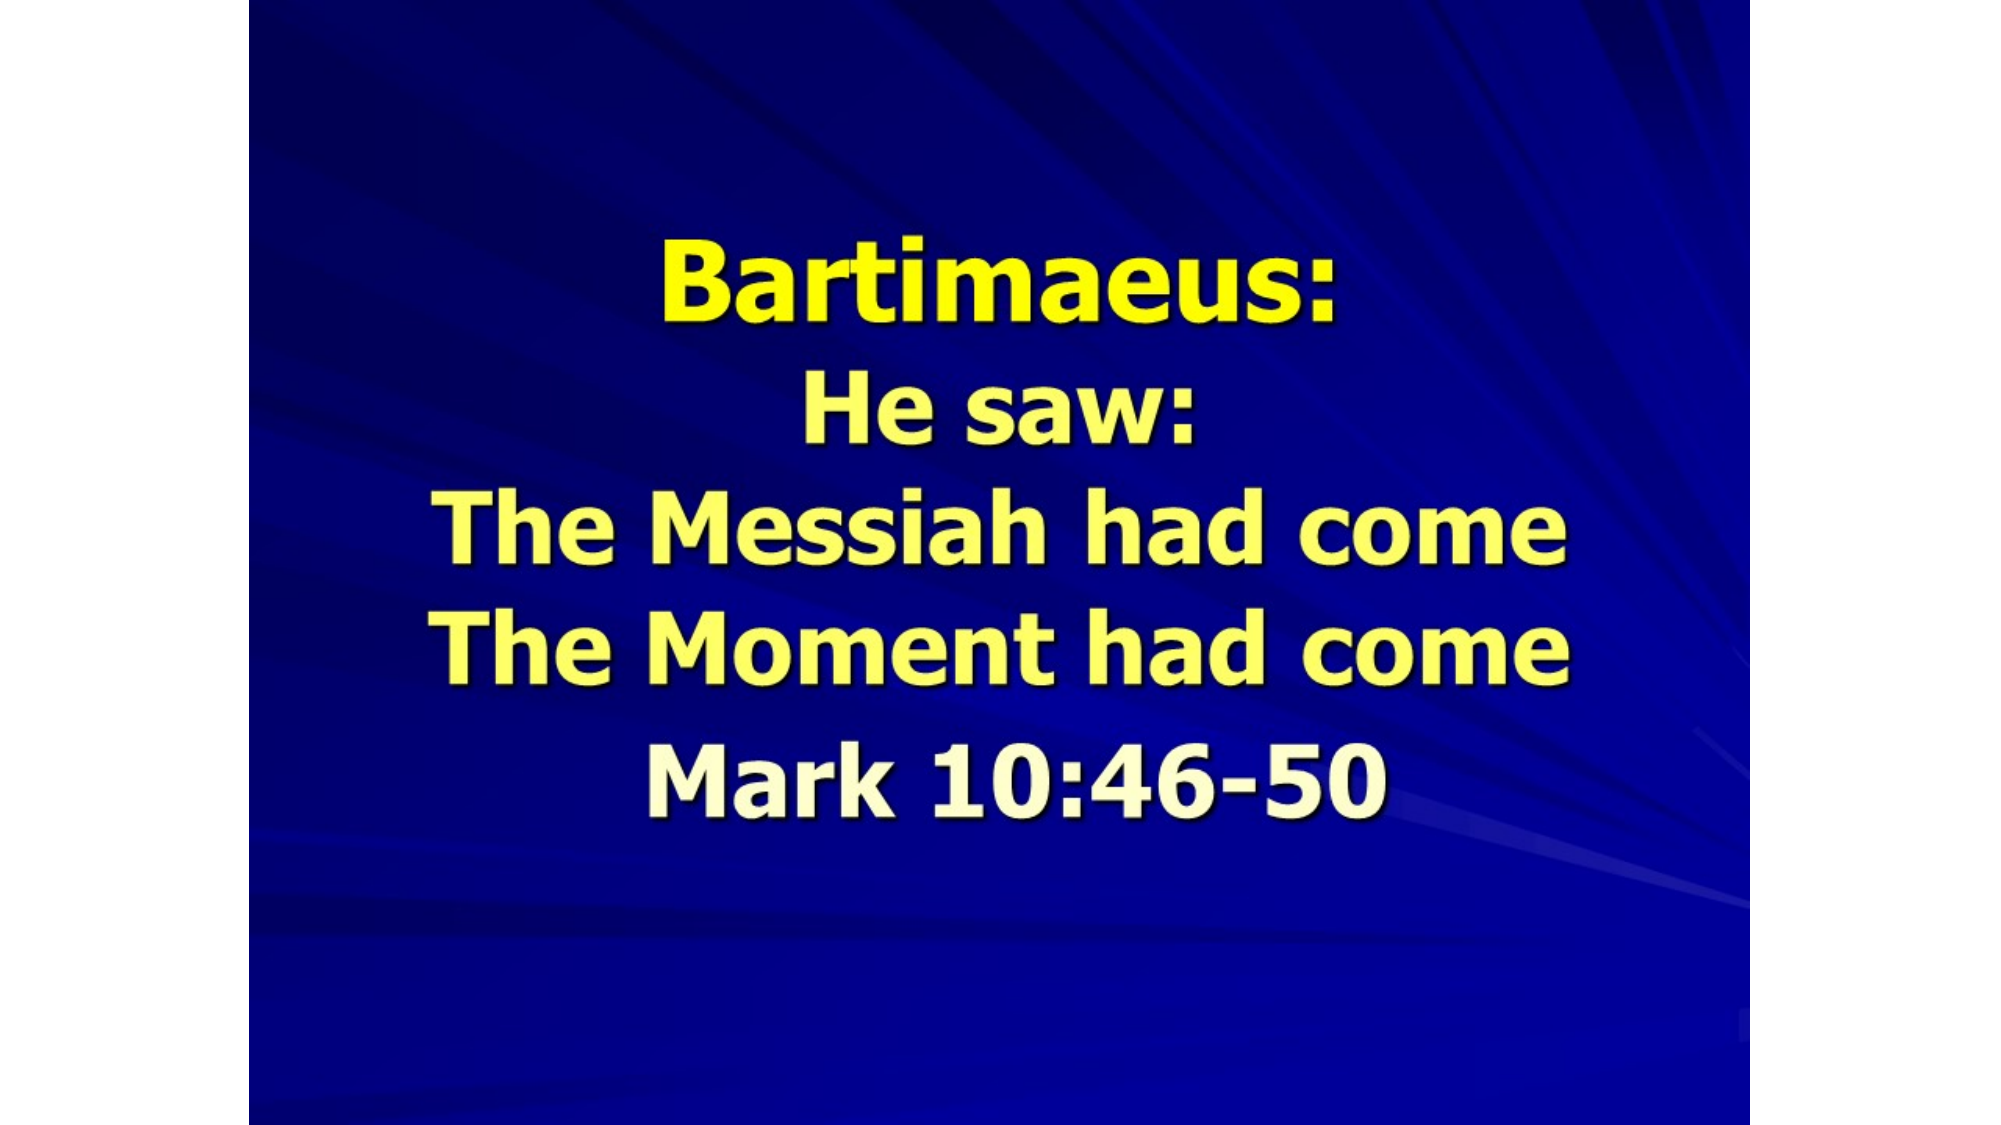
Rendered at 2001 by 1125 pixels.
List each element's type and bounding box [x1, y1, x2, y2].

picture [249, 0, 1751, 1125]
